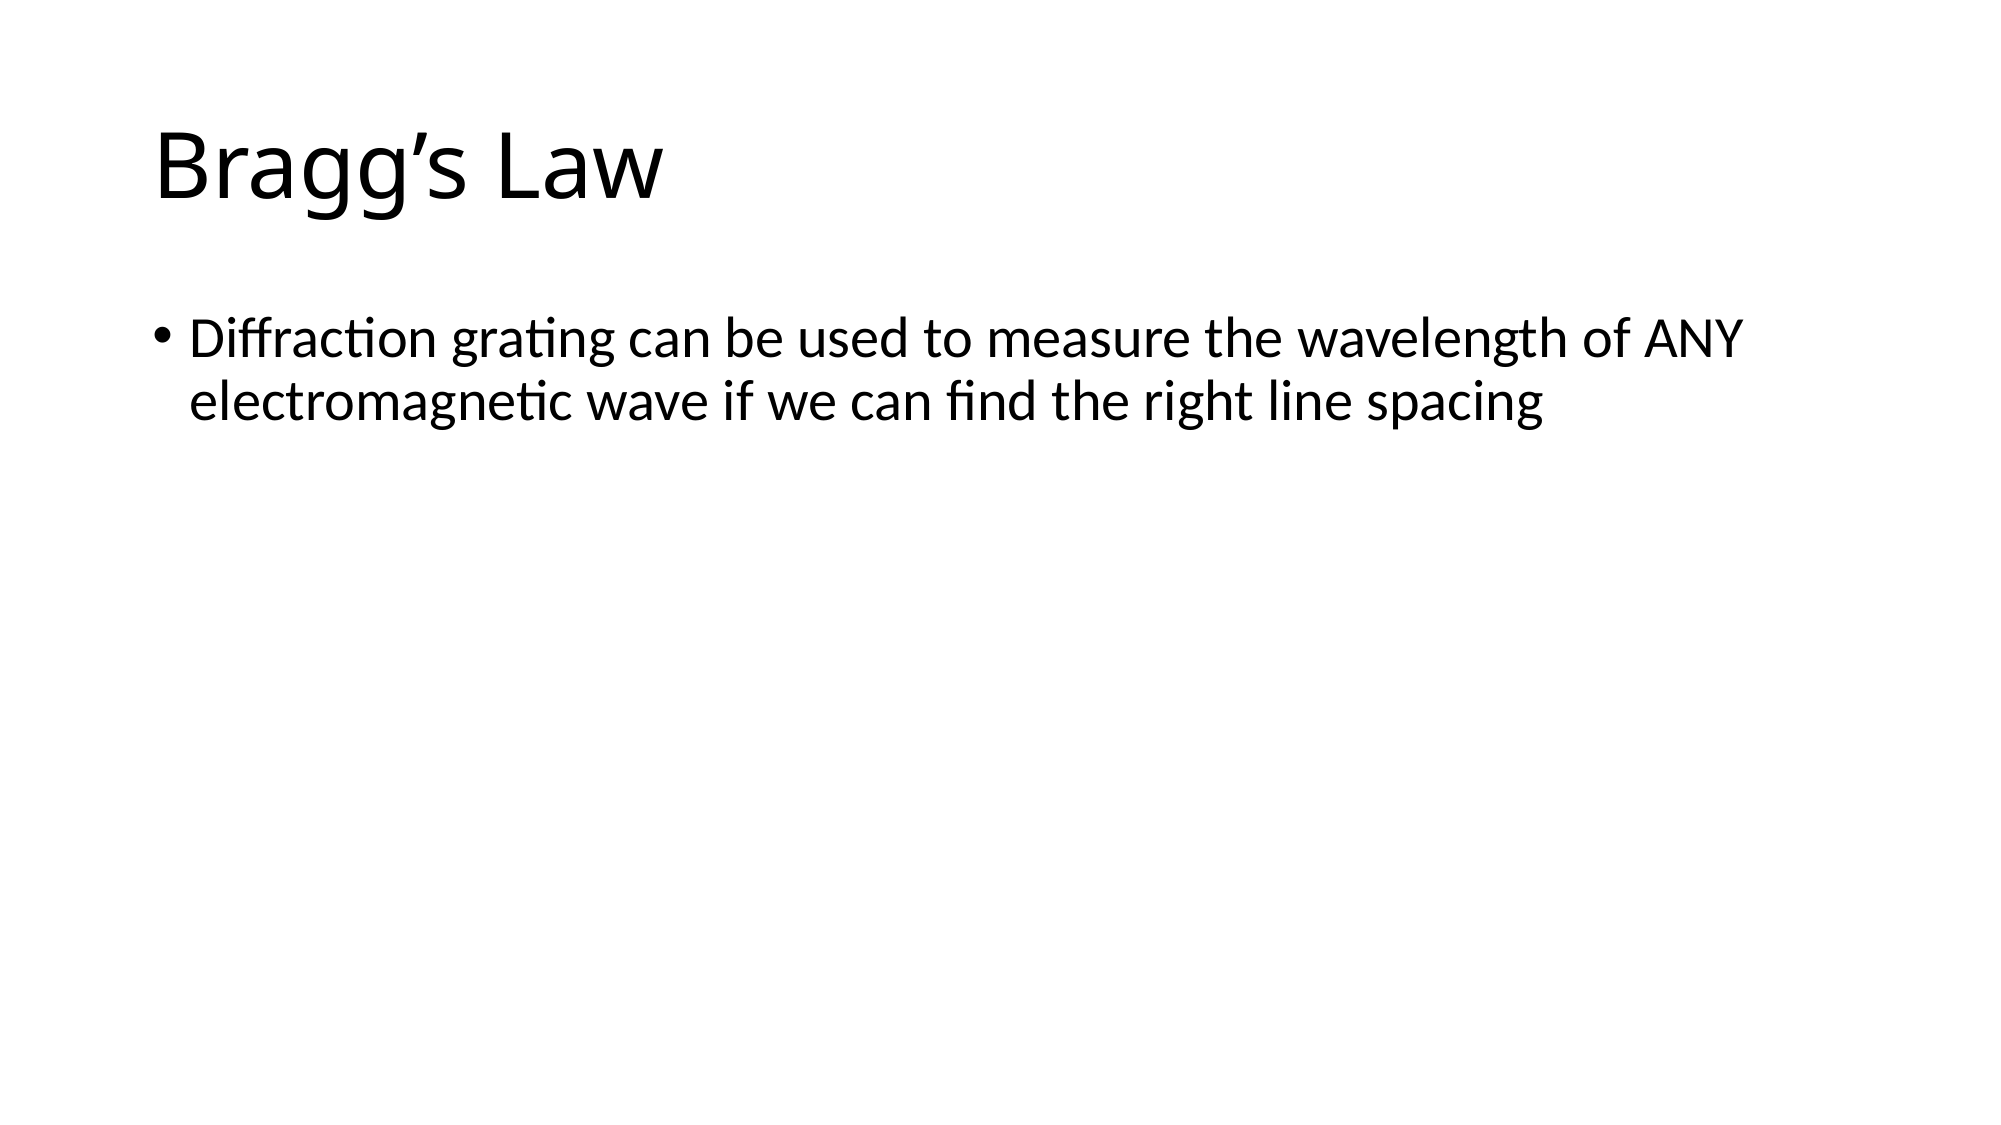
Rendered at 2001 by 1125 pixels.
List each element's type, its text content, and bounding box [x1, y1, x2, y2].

list Diffraction grating can be used to measure the wavelength of ANY electromagnetic wave if we can find the right line spacing [137, 299, 1863, 1014]
title Bragg’s Law [137, 59, 1863, 278]
